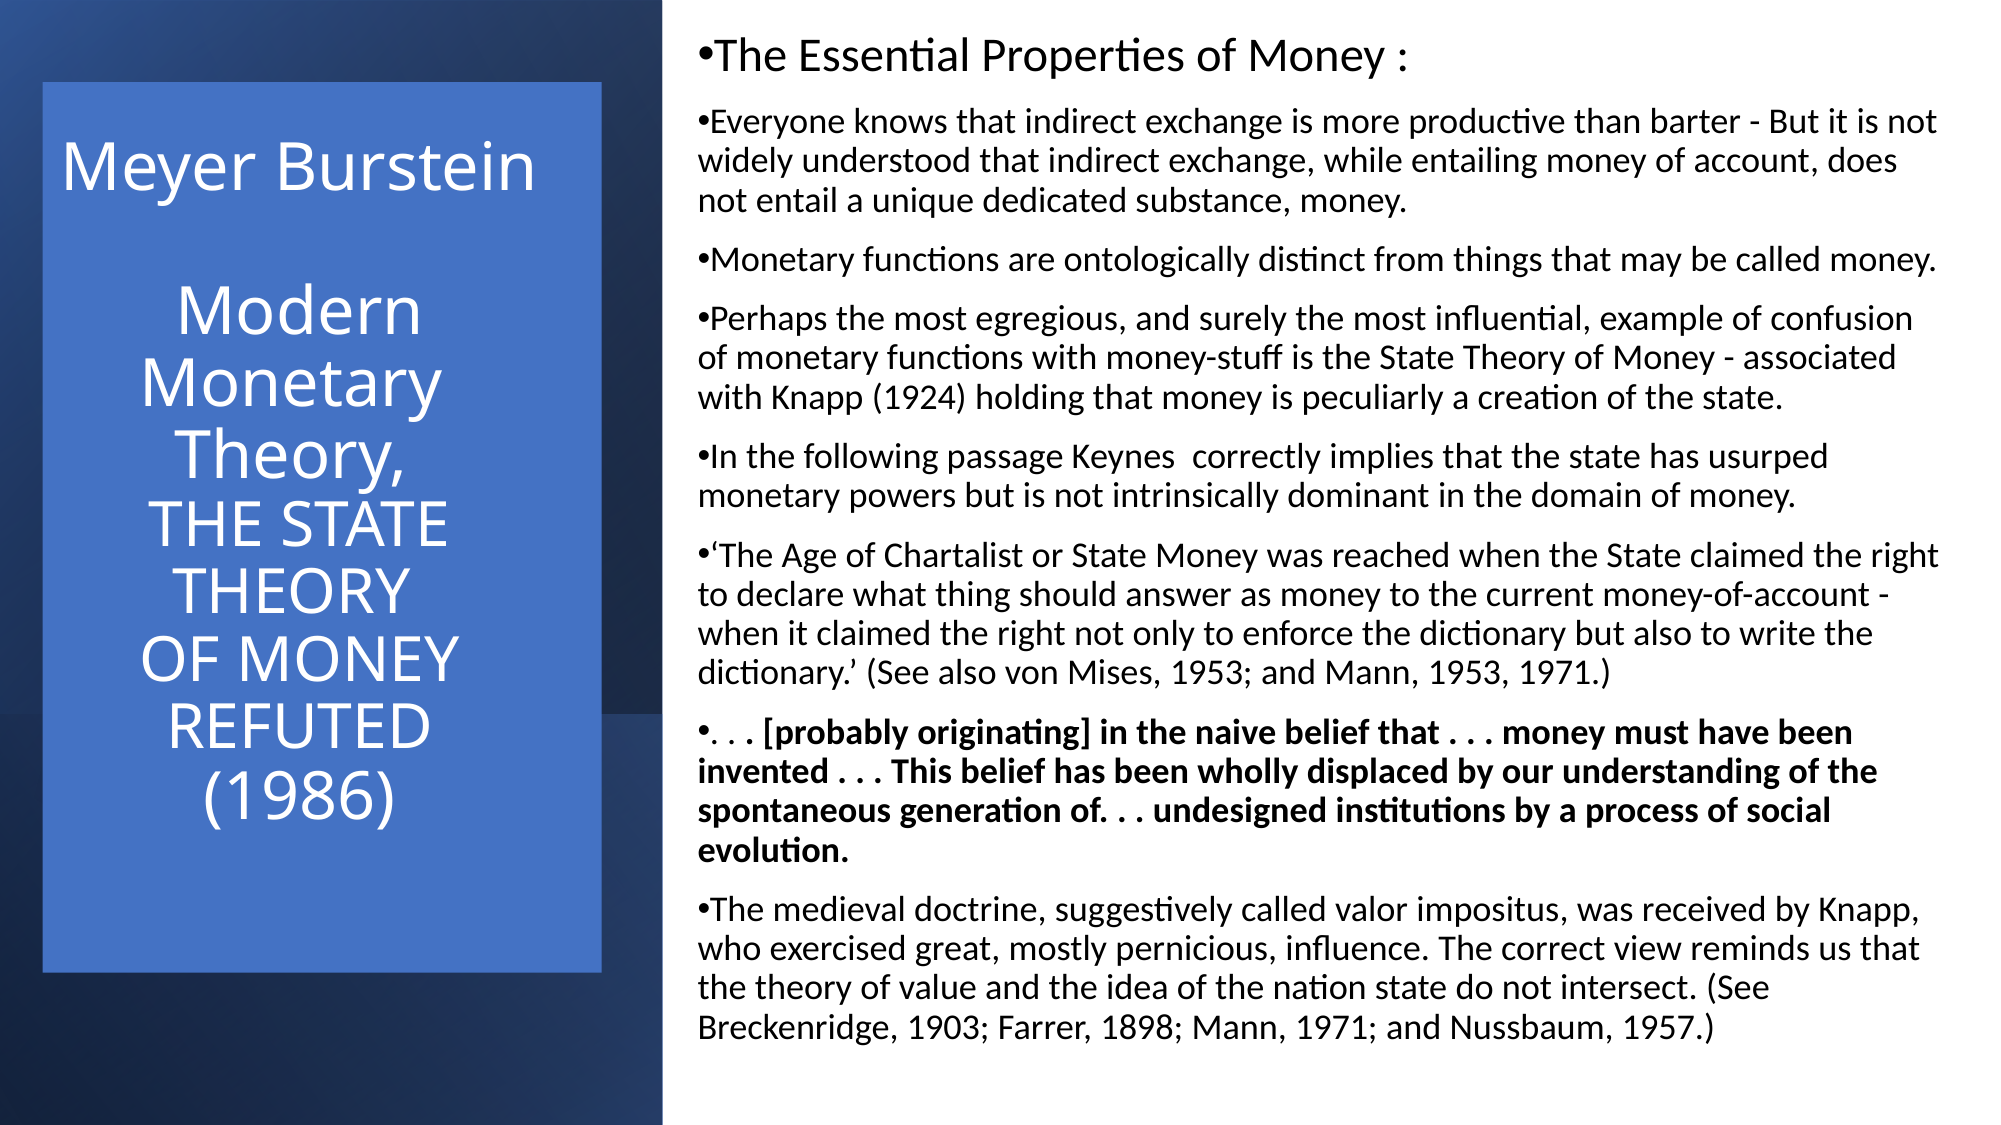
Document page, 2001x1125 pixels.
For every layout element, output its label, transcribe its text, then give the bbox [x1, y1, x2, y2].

subtitle The Essential Properties of Money : Everyone knows that indirect exchange is more productive than barter - But it is not widely understood that indirect exchange, while entailing money of account, does not entail a unique dedicated substance, money. Monetary functions are ontologically distinct from things that may be called money. Perhaps the most egregious, and surely the most influential, example of confusion of monetary functions with money-stuff is the State Theory of Money - associated with Knapp (1924) holding that money is peculiarly a creation of the state. In the following passage Keynes correctly implies that the state has usurped monetary powers but is not intrinsically dominant in the domain of money. ‘The Age of Chartalist or State Money was reached when the State claimed the right to declare what thing should answer as money to the current money-of-account - when it claimed the right not only to enforce the dictionary but also to write the dictionary.’ (See also von Mises, 1953; and Mann, 1953, 1971.) . . . [probably originating] in the naive belief that . . . money must have been invented . . . This belief has been wholly displaced by our understanding of the spontaneous generation of. . . undesigned institutions by a process of social evolution. The medieval doctrine, suggestively called valor impositus, was received by Knapp, who exercised great, mostly pernicious, influence. The correct view reminds us that the theory of value and the idea of the nation state do not intersect. (See Breckenridge, 1903; Farrer, 1898; Mann, 1971; and Nussbaum, 1957.) [682, 20, 1958, 1101]
text_box [0, 0, 663, 1124]
title Meyer Burstein Modern Monetary Theory, THE STATE THEORY OF MONEY REFUTED (1986) [42, 82, 602, 973]
text_box [663, 0, 2000, 1125]
